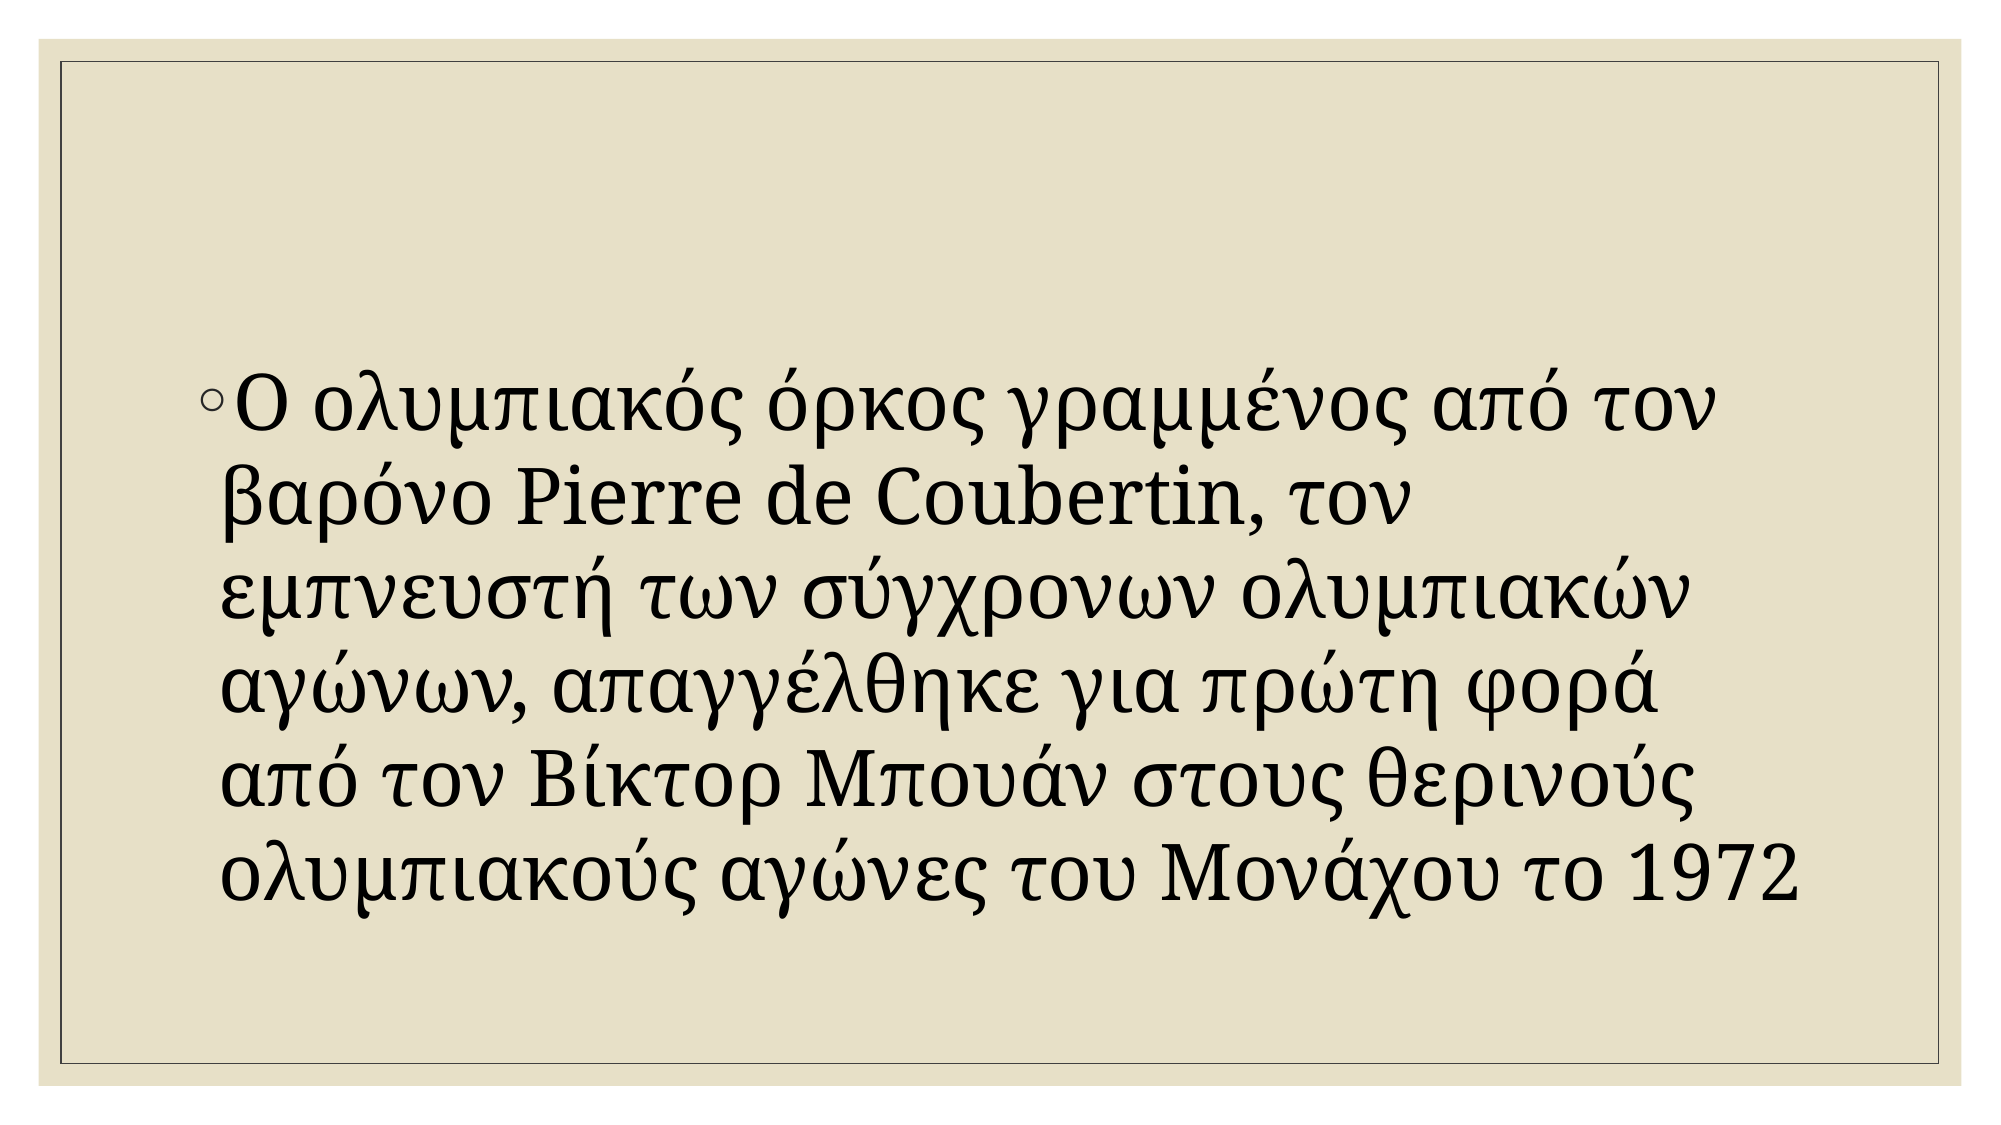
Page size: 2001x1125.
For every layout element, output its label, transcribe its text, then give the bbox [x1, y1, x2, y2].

list Ο ολυμπιακός όρκος γραμμένος από τον βαρόνο Pierre de Coubertin, τον εμπνευστή των σύγχρονων ολυμπιακών αγώνων, απαγγέλθηκε για πρώτη φορά από τον Βίκτορ Μπουάν στους θερινούς ολυμπιακούς αγώνες του Μονάχου το 1972 [174, 345, 1825, 990]
